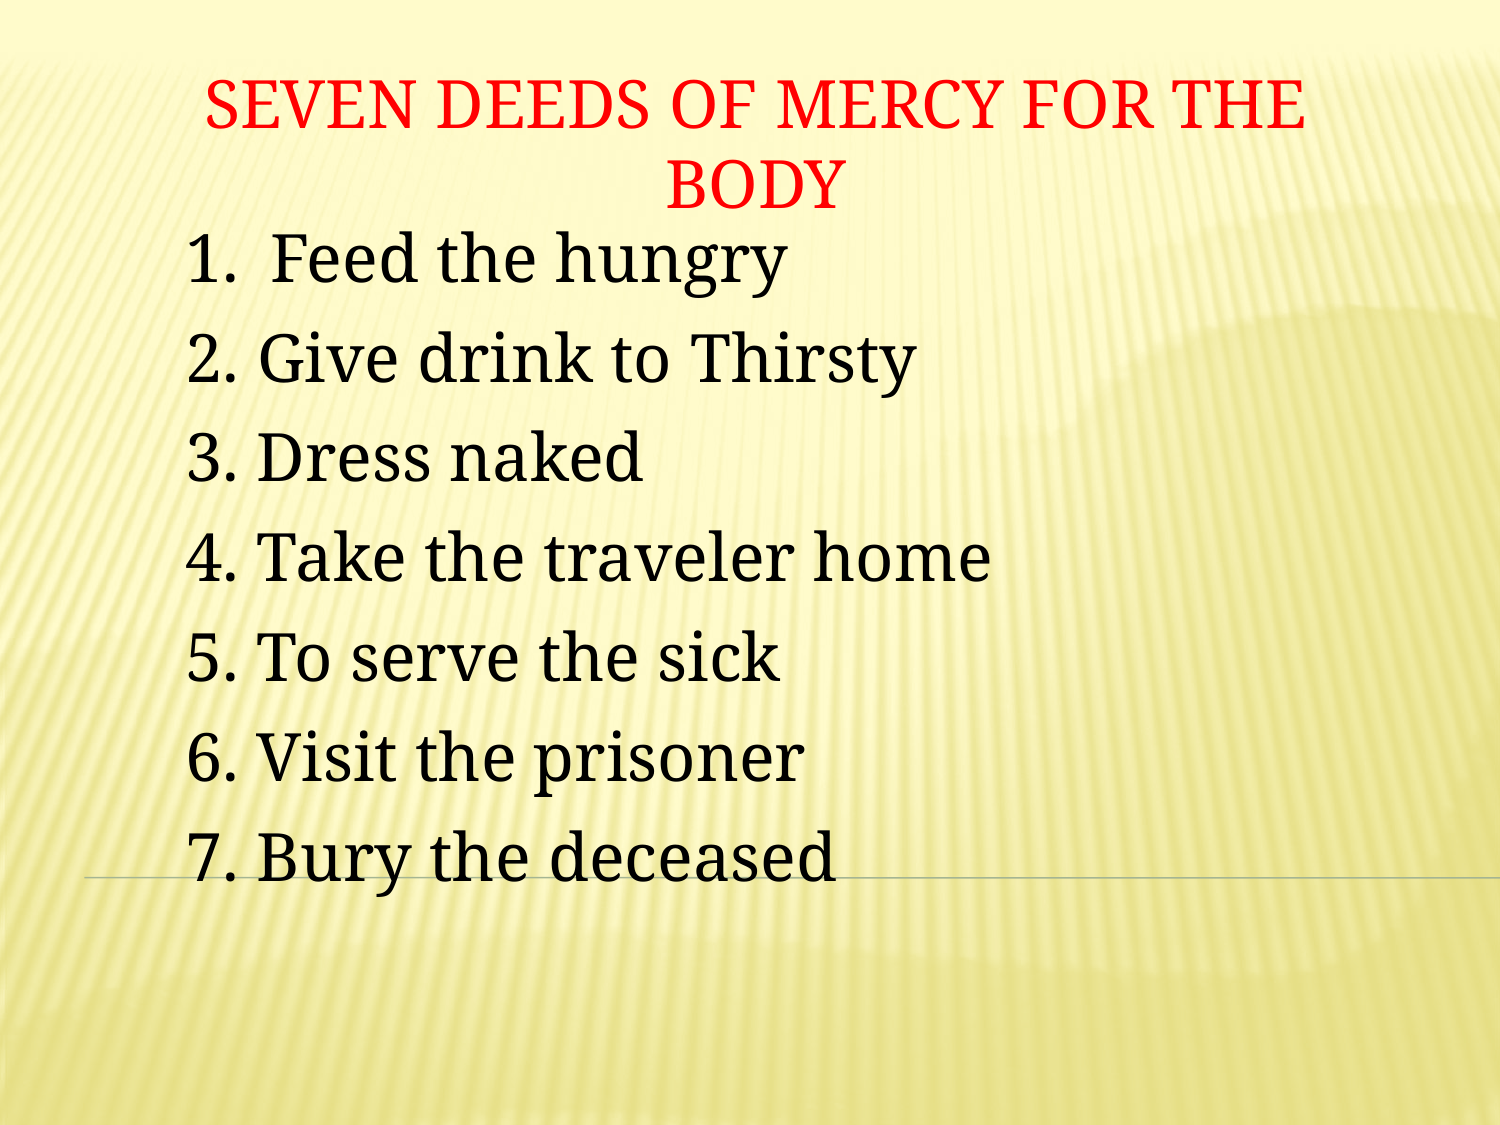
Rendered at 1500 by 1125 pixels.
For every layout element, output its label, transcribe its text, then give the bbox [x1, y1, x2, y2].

text_box Feed the hungry 2. Give drink to Thirsty 3. Dress naked 4. Take the traveler home 5. To serve the sick 6. Visit the prisoner 7. Bury the deceased [171, 208, 1447, 903]
text_box SEVEN DEEDS OF MERCY FOR THE BODY [100, 54, 1412, 230]
